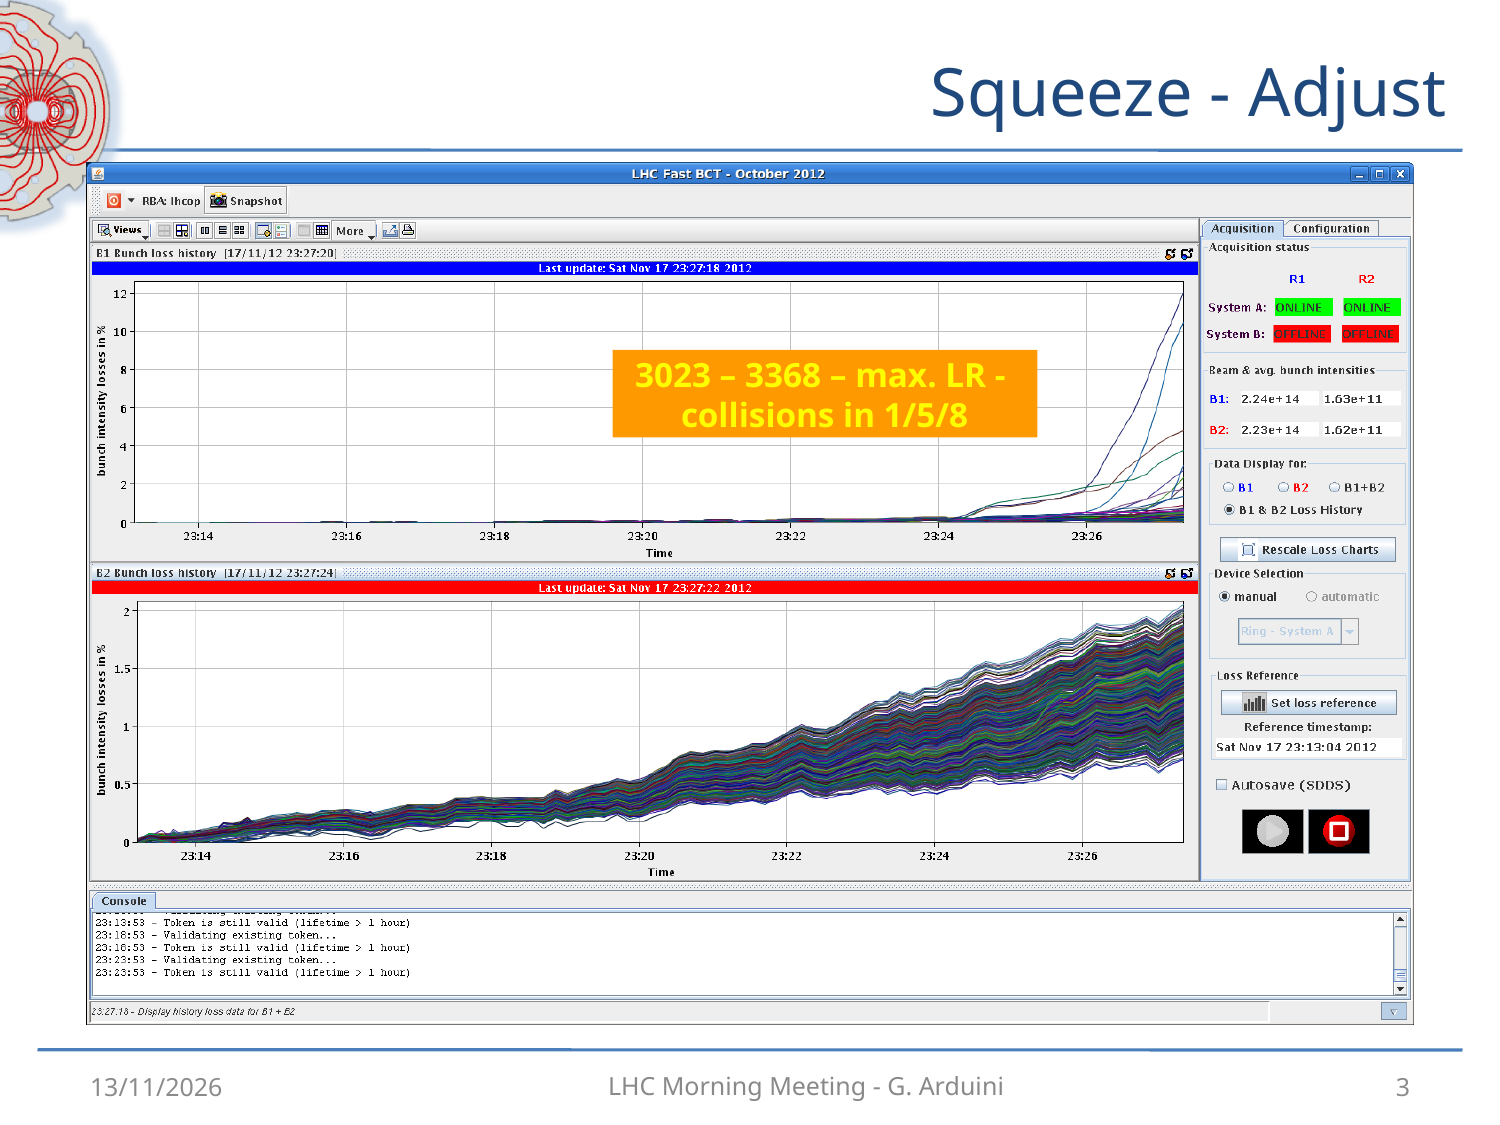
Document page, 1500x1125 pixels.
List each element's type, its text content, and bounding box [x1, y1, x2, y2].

footer LHC Morning Meeting - G. Arduini [275, 1074, 1074, 1100]
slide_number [75, 1074, 425, 1103]
title Squeeze - Adjust [262, 24, 1463, 156]
slide_number 3 [1074, 1074, 1425, 1103]
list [85, 162, 1415, 1026]
picture [0, 2, 109, 221]
